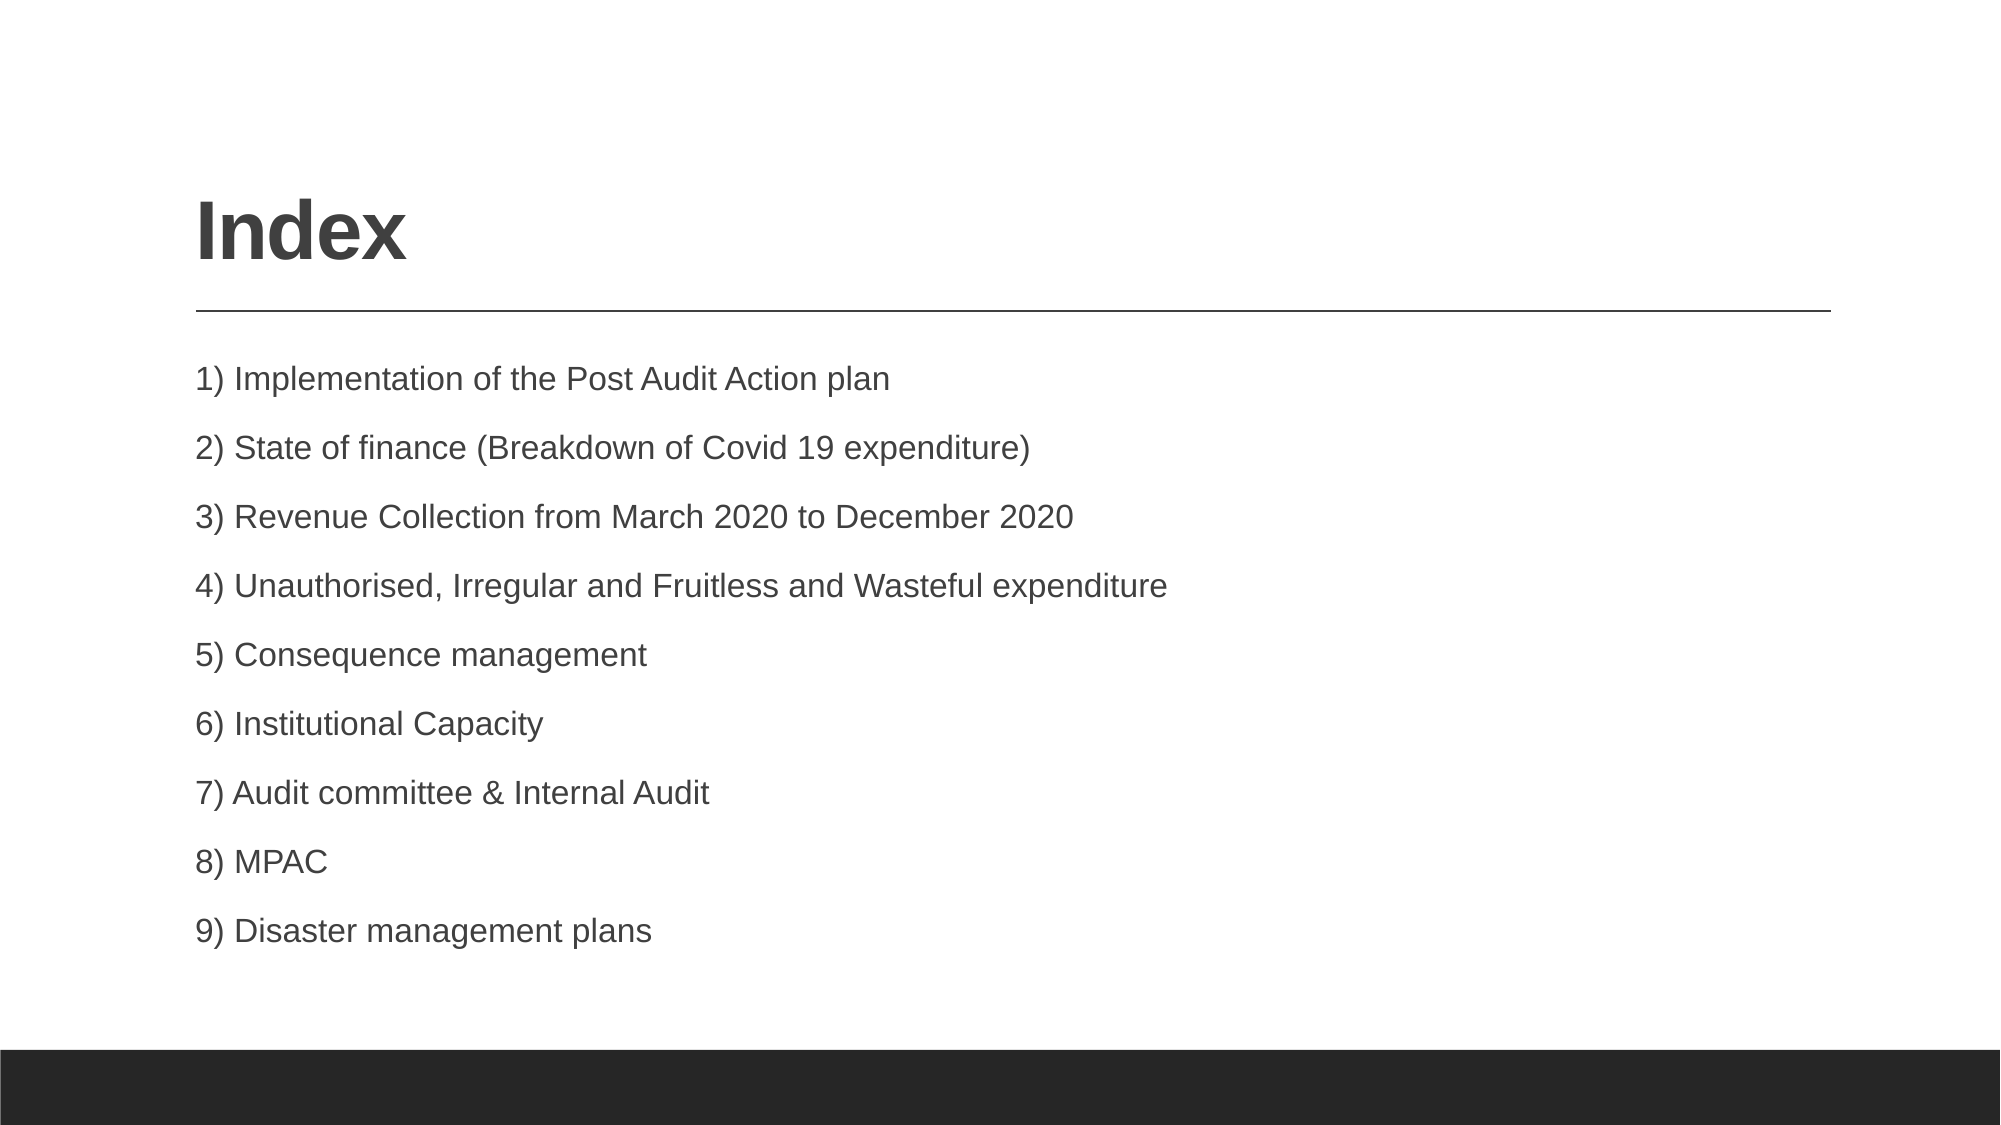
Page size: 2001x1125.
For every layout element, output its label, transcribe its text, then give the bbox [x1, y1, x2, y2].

title Index [180, 47, 1830, 285]
list 1) Implementation of the Post Audit Action plan 2) State of finance (Breakdown of Covid 19 expenditure) 3) Revenue Collection from March 2020 to December 2020 4) Unauthorised, Irregular and Fruitless and Wasteful expenditure 5) Consequence management 6) Institutional Capacity 7) Audit committee & Internal Audit 8) MPAC 9) Disaster management plans [180, 345, 1830, 963]
